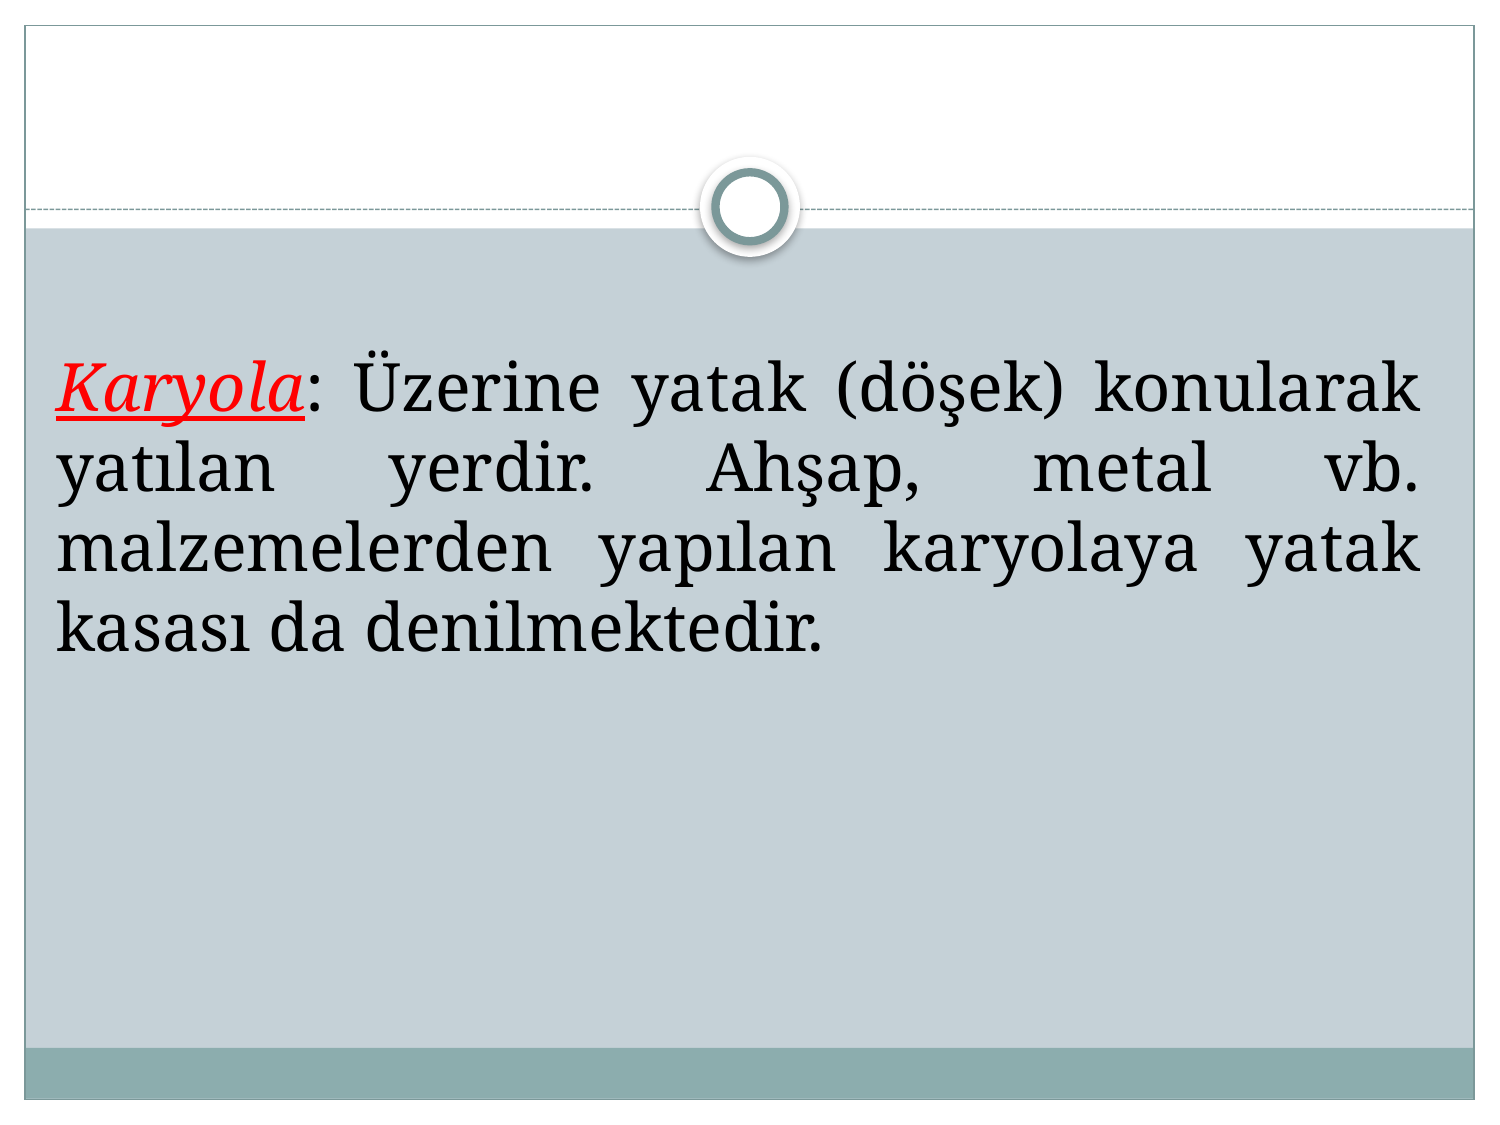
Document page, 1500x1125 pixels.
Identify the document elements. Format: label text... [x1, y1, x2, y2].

list Karyola: Üzerine yatak (döşek) konularak yatılan yerdir. Ahşap, metal vb. malzemelerden yapılan karyolaya yatak kasası da denilmektedir. [41, 243, 1437, 994]
